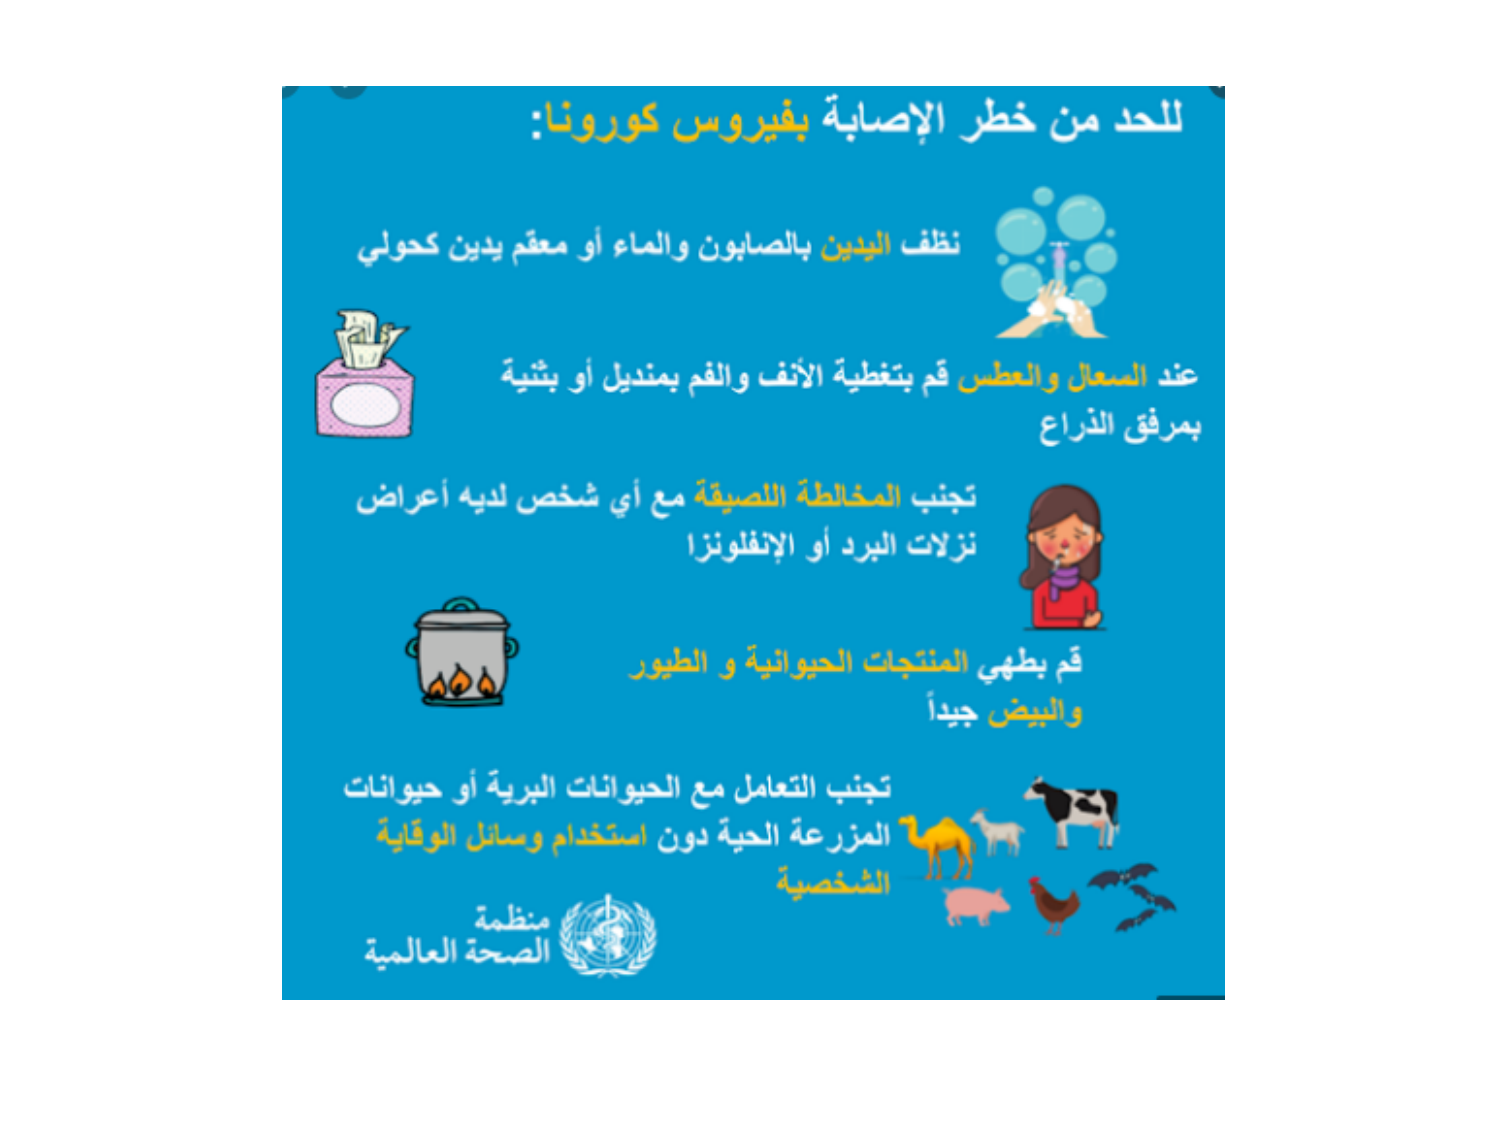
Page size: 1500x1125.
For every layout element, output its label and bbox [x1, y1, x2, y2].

picture [901, 228, 960, 256]
picture [610, 493, 631, 518]
picture [474, 903, 550, 932]
picture [926, 690, 978, 728]
picture [977, 647, 1047, 685]
picture [344, 775, 442, 805]
picture [806, 526, 829, 563]
picture [1117, 909, 1154, 930]
picture [1020, 484, 1104, 630]
picture [777, 865, 890, 902]
picture [1041, 373, 1059, 394]
picture [316, 311, 414, 438]
picture [758, 361, 797, 387]
picture [466, 821, 543, 854]
picture [561, 100, 571, 110]
picture [942, 886, 1011, 927]
picture [1068, 362, 1147, 392]
picture [442, 478, 448, 507]
picture [516, 482, 599, 515]
picture [486, 769, 556, 805]
picture [356, 484, 403, 515]
picture [465, 936, 550, 965]
picture [544, 101, 660, 143]
picture [1056, 194, 1106, 242]
picture [833, 358, 914, 394]
picture [658, 828, 708, 854]
picture [863, 648, 968, 679]
picture [1068, 410, 1115, 442]
picture [823, 93, 945, 145]
picture [790, 817, 824, 846]
picture [552, 823, 647, 857]
picture [376, 816, 456, 854]
picture [559, 893, 657, 978]
picture [796, 478, 900, 508]
picture [1211, 86, 1226, 97]
picture [1056, 645, 1082, 683]
picture [532, 111, 541, 120]
picture [573, 777, 585, 785]
picture [452, 769, 477, 805]
picture [1090, 864, 1154, 888]
picture [634, 478, 641, 508]
picture [1036, 255, 1045, 264]
picture [1023, 776, 1120, 849]
picture [651, 490, 685, 520]
picture [1011, 698, 1018, 704]
picture [897, 814, 976, 880]
picture [988, 697, 1065, 728]
picture [959, 97, 1037, 143]
picture [664, 827, 672, 834]
picture [790, 648, 852, 680]
picture [1033, 187, 1054, 206]
picture [995, 208, 1047, 266]
picture [828, 235, 835, 243]
picture [892, 364, 902, 370]
picture [1060, 107, 1069, 116]
picture [1159, 421, 1201, 442]
picture [1114, 99, 1183, 132]
picture [906, 532, 950, 557]
picture [826, 821, 890, 854]
picture [568, 357, 593, 394]
picture [691, 781, 724, 809]
picture [871, 652, 881, 660]
picture [1124, 408, 1160, 444]
picture [500, 358, 559, 394]
picture [1028, 876, 1081, 937]
picture [911, 483, 976, 514]
picture [357, 230, 440, 267]
picture [827, 774, 891, 805]
picture [718, 658, 735, 680]
picture [915, 535, 925, 542]
picture [456, 235, 463, 243]
picture [1040, 415, 1060, 446]
picture [646, 363, 654, 370]
picture [365, 936, 457, 971]
picture [1087, 408, 1095, 413]
picture [745, 645, 789, 680]
picture [1064, 707, 1082, 728]
picture [694, 478, 786, 515]
picture [1105, 228, 1115, 238]
picture [842, 537, 854, 555]
picture [512, 229, 568, 266]
picture [577, 226, 603, 262]
picture [732, 373, 749, 394]
picture [687, 533, 695, 555]
picture [614, 239, 628, 258]
picture [404, 488, 439, 515]
picture [1158, 369, 1198, 386]
picture [695, 530, 794, 564]
picture [718, 99, 809, 143]
picture [853, 531, 896, 563]
picture [672, 116, 719, 143]
picture [1062, 412, 1069, 434]
picture [996, 241, 1118, 338]
picture [629, 230, 689, 262]
picture [448, 236, 503, 262]
picture [352, 777, 362, 785]
picture [969, 808, 1025, 857]
picture [821, 230, 891, 262]
picture [790, 357, 823, 388]
picture [380, 484, 386, 491]
picture [1049, 114, 1100, 143]
picture [628, 647, 707, 681]
picture [567, 773, 680, 805]
picture [531, 359, 548, 371]
picture [705, 235, 712, 243]
picture [949, 532, 976, 563]
picture [734, 773, 815, 805]
picture [602, 362, 680, 393]
picture [717, 817, 778, 853]
picture [1132, 886, 1174, 909]
picture [699, 230, 811, 262]
picture [459, 482, 508, 515]
picture [957, 360, 1042, 394]
picture [689, 361, 731, 397]
picture [532, 131, 541, 140]
picture [407, 599, 516, 705]
picture [921, 359, 949, 397]
